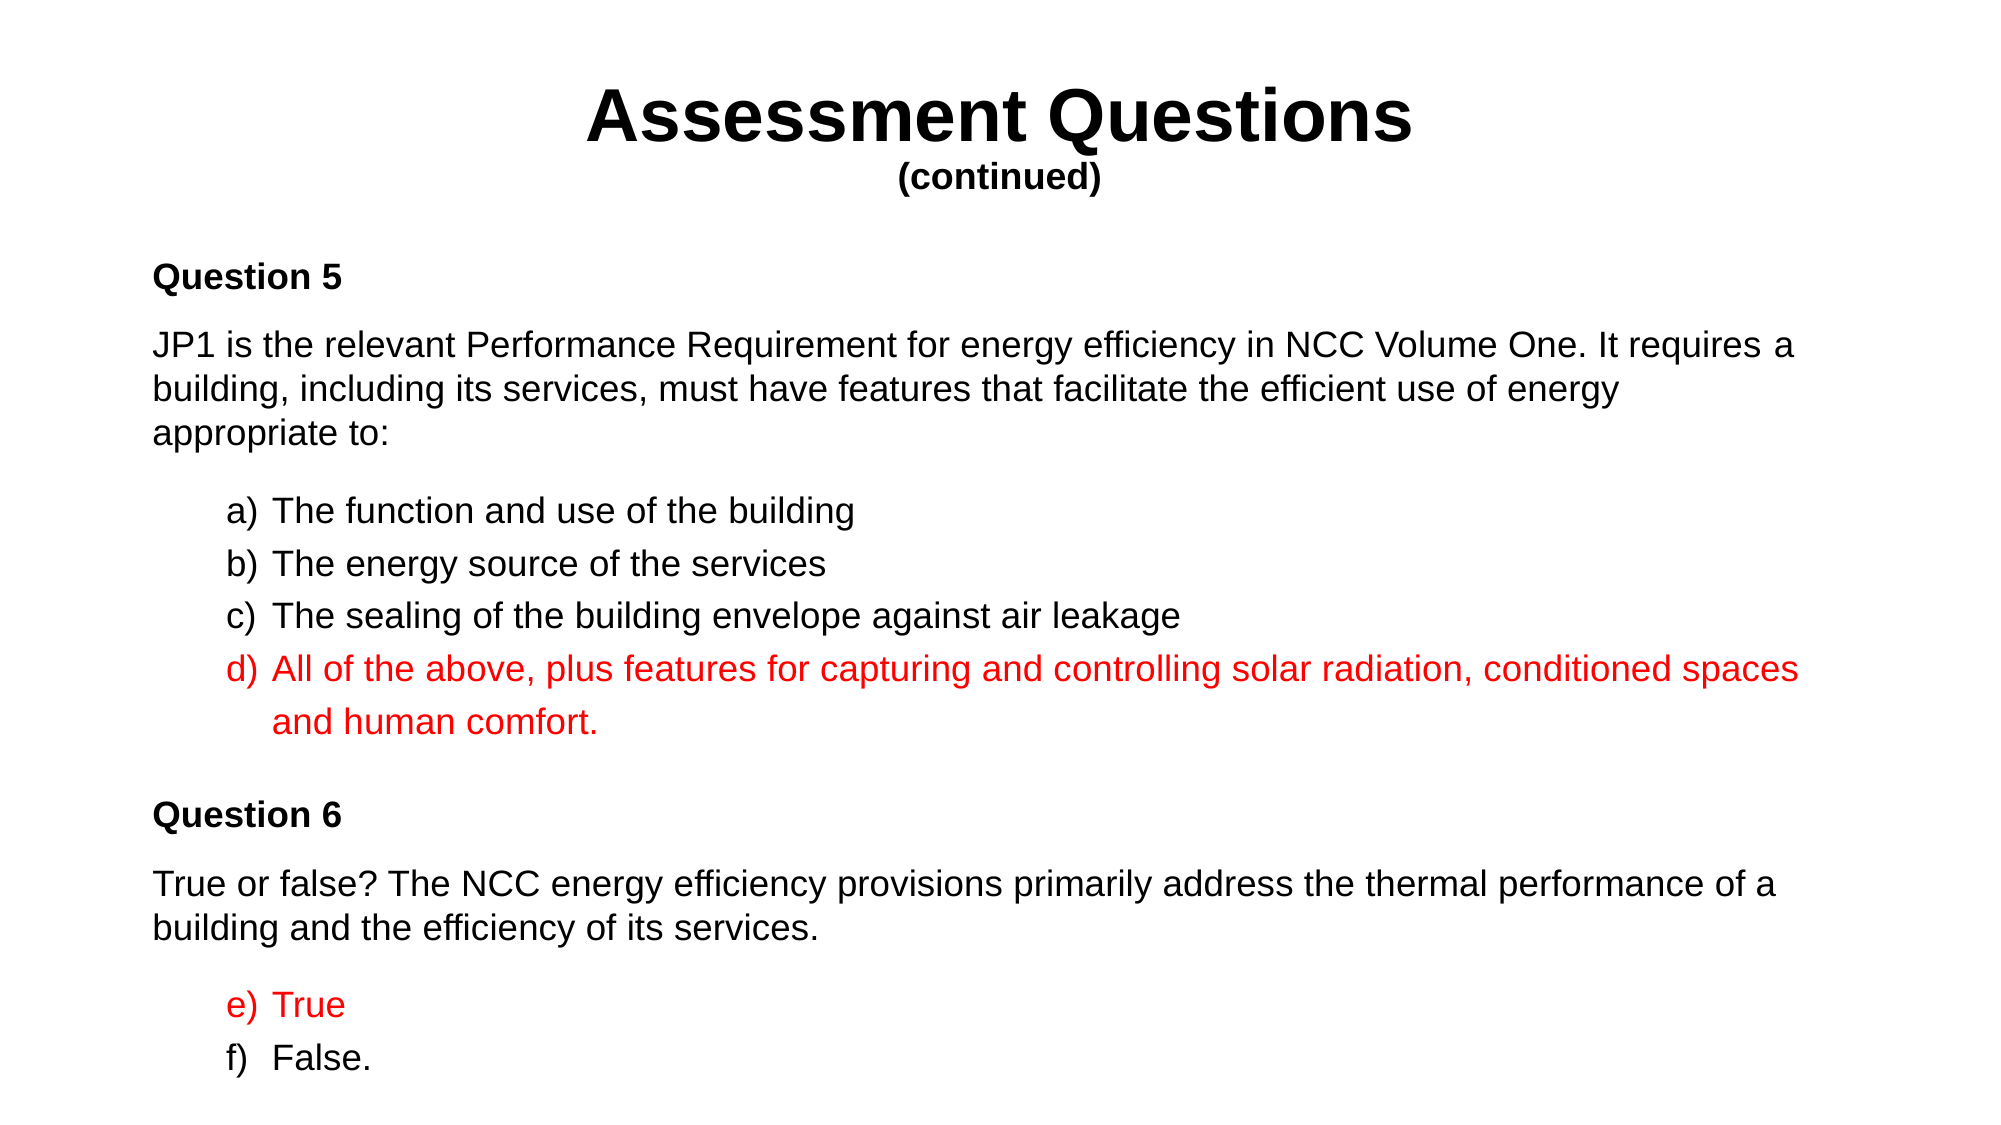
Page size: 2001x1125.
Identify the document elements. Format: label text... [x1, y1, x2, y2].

list Question 5 JP1 is the relevant Performance Requirement for energy efficiency in NCC Volume One. It requires a building, including its services, must have features that facilitate the efficient use of energy appropriate to: The function and use of the building The energy source of the services The sealing of the building envelope against air leakage All of the above, plus features for capturing and controlling solar radiation, conditioned spaces and human comfort. Question 6 True or false? The NCC energy efficiency provisions primarily address the thermal performance of a building and the efficiency of its services. True False. [137, 244, 1835, 1089]
title Assessment Questions (continued) [137, 59, 1863, 215]
